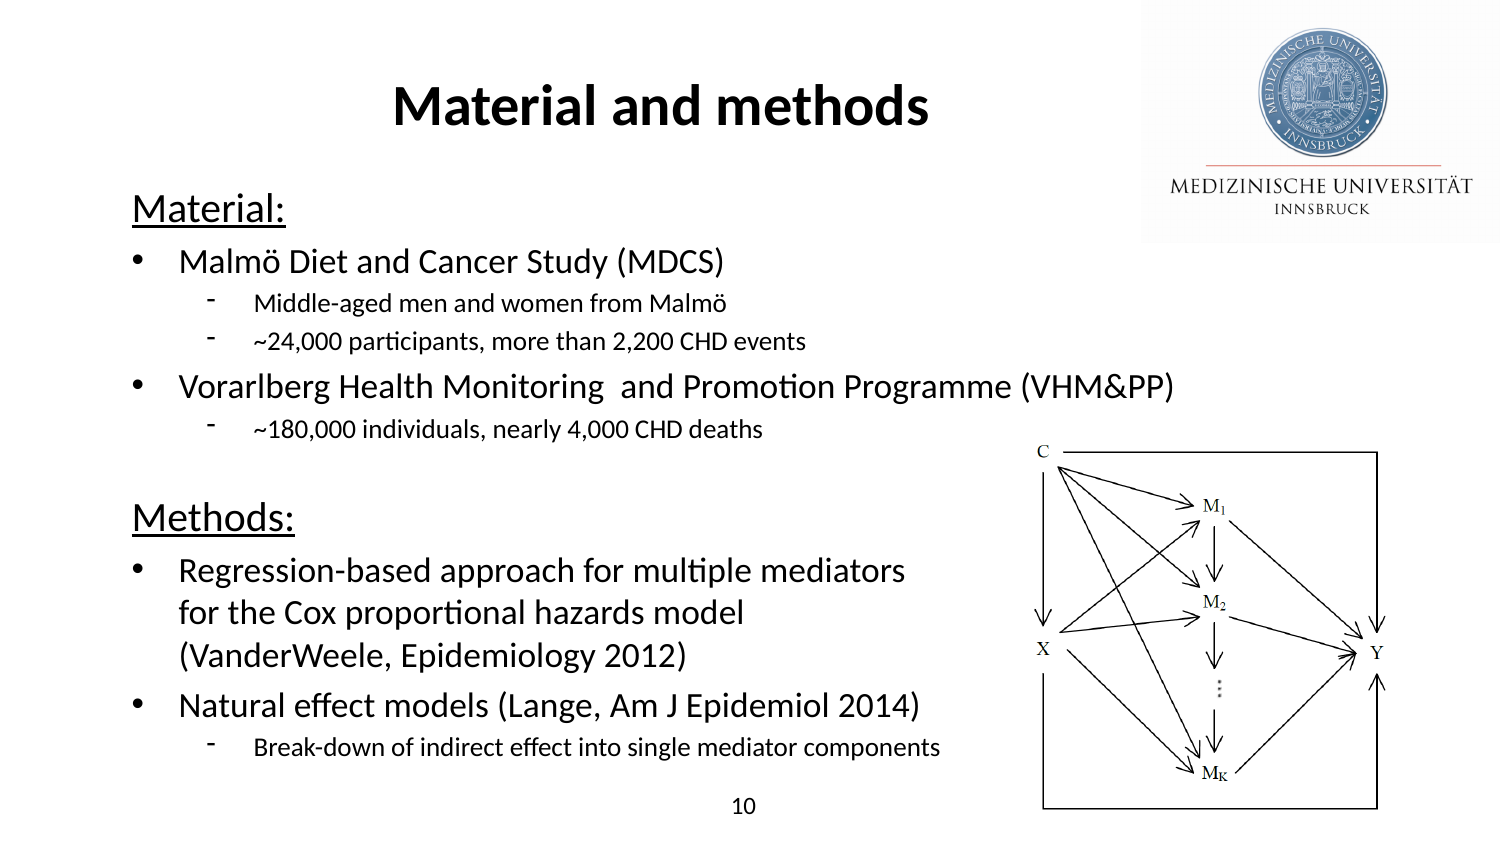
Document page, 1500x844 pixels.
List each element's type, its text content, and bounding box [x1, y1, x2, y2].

title Material and methods [112, 11, 1210, 155]
picture [1141, 0, 1500, 243]
subtitle [91, 155, 1369, 815]
text_box Material: Malmö Diet and Cancer Study (MDCS) Middle-aged men and women from Malmö ~24,000 participants, more than 2,200 CHD events Vorarlberg Health Monitoring and Promotion Programme (VHM&PP) ~180,000 individuals, nearly 4,000 CHD deaths Methods: Regression-based approach for multiple mediators for the Cox proportional hazards model (VanderWeele, Epidemiology 2012) Natural effect models (Lange, Am J Epidemiol 2014) Break-down of indirect effect into single mediator components [116, 173, 1394, 832]
picture [1031, 440, 1391, 817]
